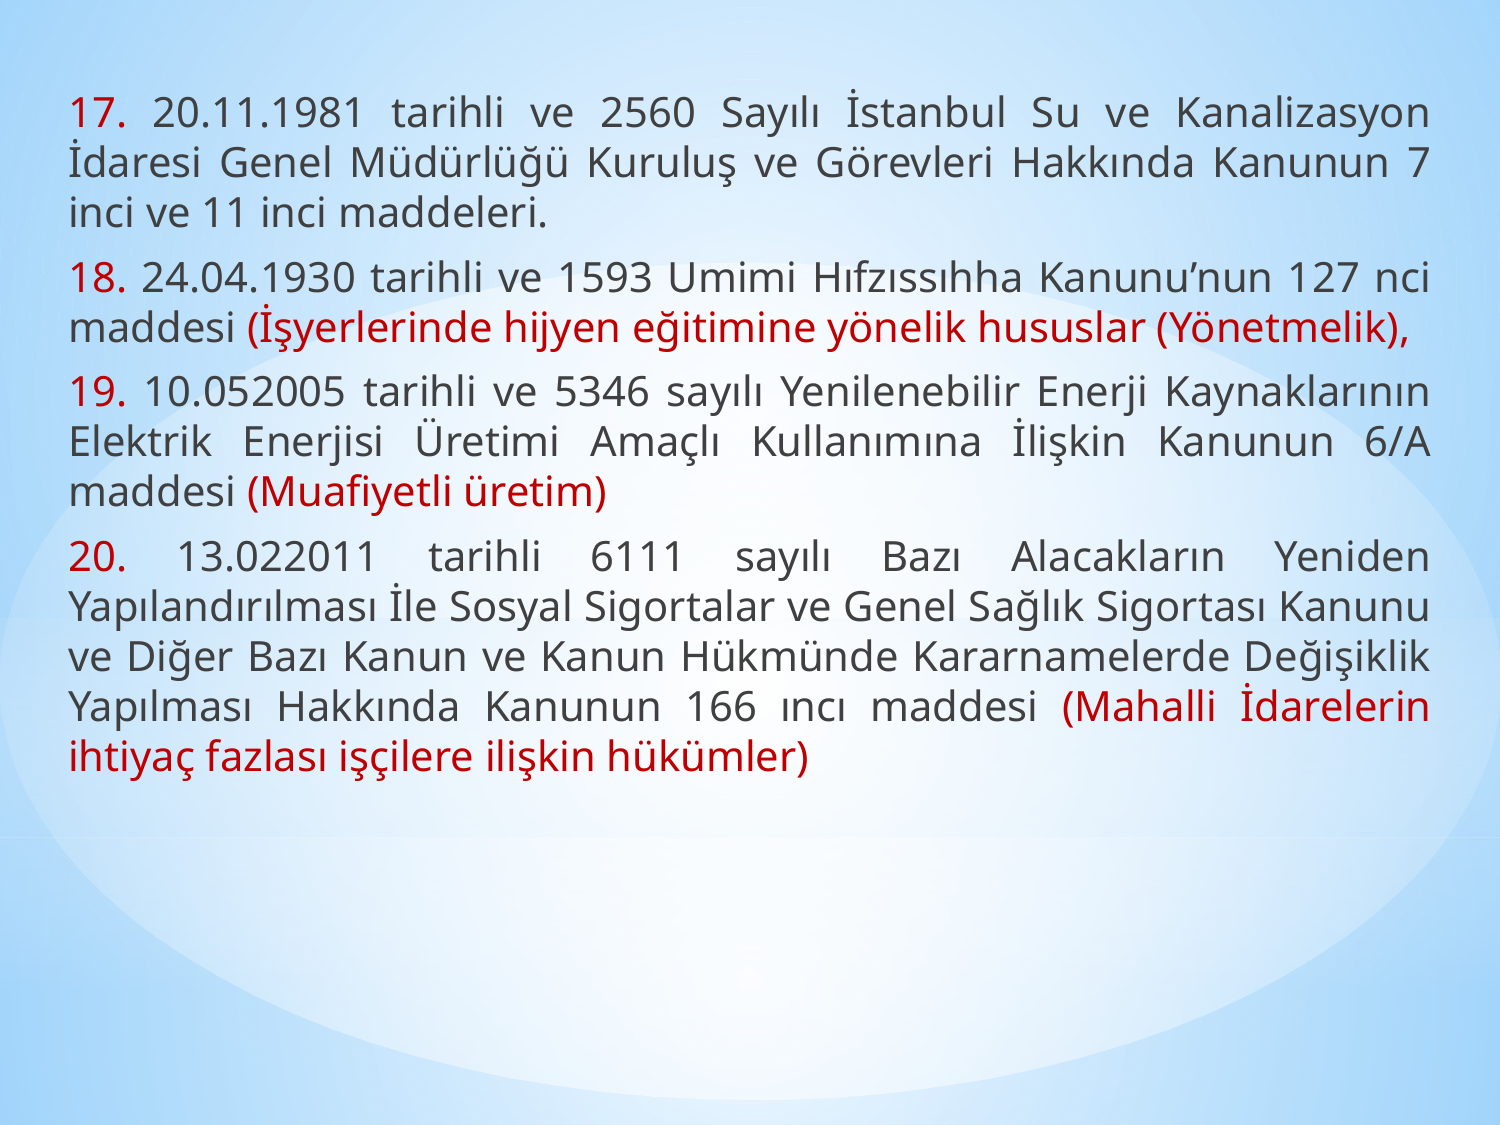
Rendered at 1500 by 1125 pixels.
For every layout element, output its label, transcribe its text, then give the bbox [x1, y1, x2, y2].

list 17. 20.11.1981 tarihli ve 2560 Sayılı İstanbul Su ve Kanalizasyon İdaresi Genel Müdürlüğü Kuruluş ve Görevleri Hakkında Kanunun 7 inci ve 11 inci maddeleri. 18. 24.04.1930 tarihli ve 1593 Umimi Hıfzıssıhha Kanunu’nun 127 nci maddesi (İşyerlerinde hijyen eğitimine yönelik hususlar (Yönetmelik), 19. 10.052005 tarihli ve 5346 sayılı Yenilenebilir Enerji Kaynaklarının Elektrik Enerjisi Üretimi Amaçlı Kullanımına İlişkin Kanunun 6/A maddesi (Muafiyetli üretim) 20. 13.022011 tarihli 6111 sayılı Bazı Alacakların Yeniden Yapılandırılması İle Sosyal Sigortalar ve Genel Sağlık Sigortası Kanunu ve Diğer Bazı Kanun ve Kanun Hükmünde Kararnamelerde Değişiklik Yapılması Hakkında Kanunun 166 ıncı maddesi (Mahalli İdarelerin ihtiyaç fazlası işçilere ilişkin hükümler) [53, 78, 1447, 1055]
